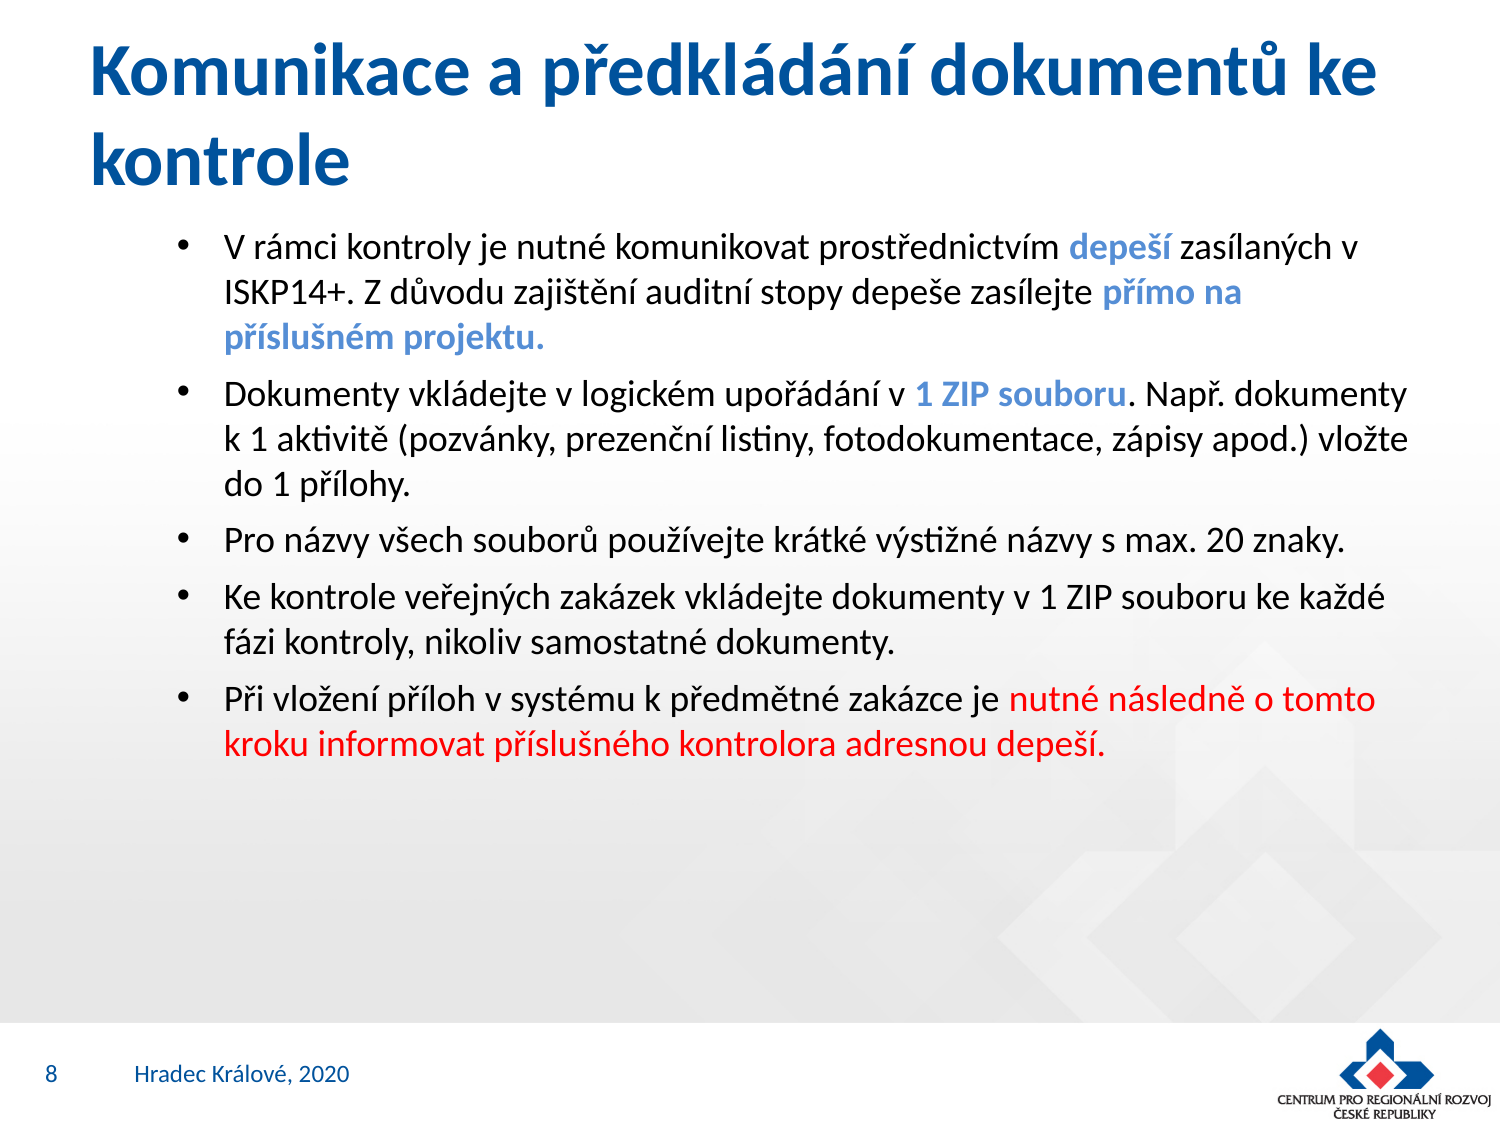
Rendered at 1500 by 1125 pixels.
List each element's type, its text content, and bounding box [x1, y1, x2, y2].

title Komunikace a předkládání dokumentů ke kontrole [75, 42, 1425, 178]
slide_number 8 [30, 1042, 113, 1103]
picture [0, 0, 1500, 1125]
footer Hradec Králové, 2020 [119, 1042, 988, 1103]
list V rámci kontroly je nutné komunikovat prostřednictvím depeší zasílaných v ISKP14+. Z důvodu zajištění auditní stopy depeše zasílejte přímo na příslušném projektu. Dokumenty vkládejte v logickém upořádání v 1 ZIP souboru. Např. dokumenty k 1 aktivitě (pozvánky, prezenční listiny, fotodokumentace, zápisy apod.) vložte do 1 přílohy. Pro názvy všech souborů používejte krátké výstižné názvy s max. 20 znaky. Ke kontrole veřejných zakázek vkládejte dokumenty v 1 ZIP souboru ke každé fázi kontroly, nikoliv samostatné dokumenty. Při vložení příloh v systému k předmětné zakázce je nutné následně o tomto kroku informovat příslušného kontrolora adresnou depeší. [161, 214, 1425, 1005]
